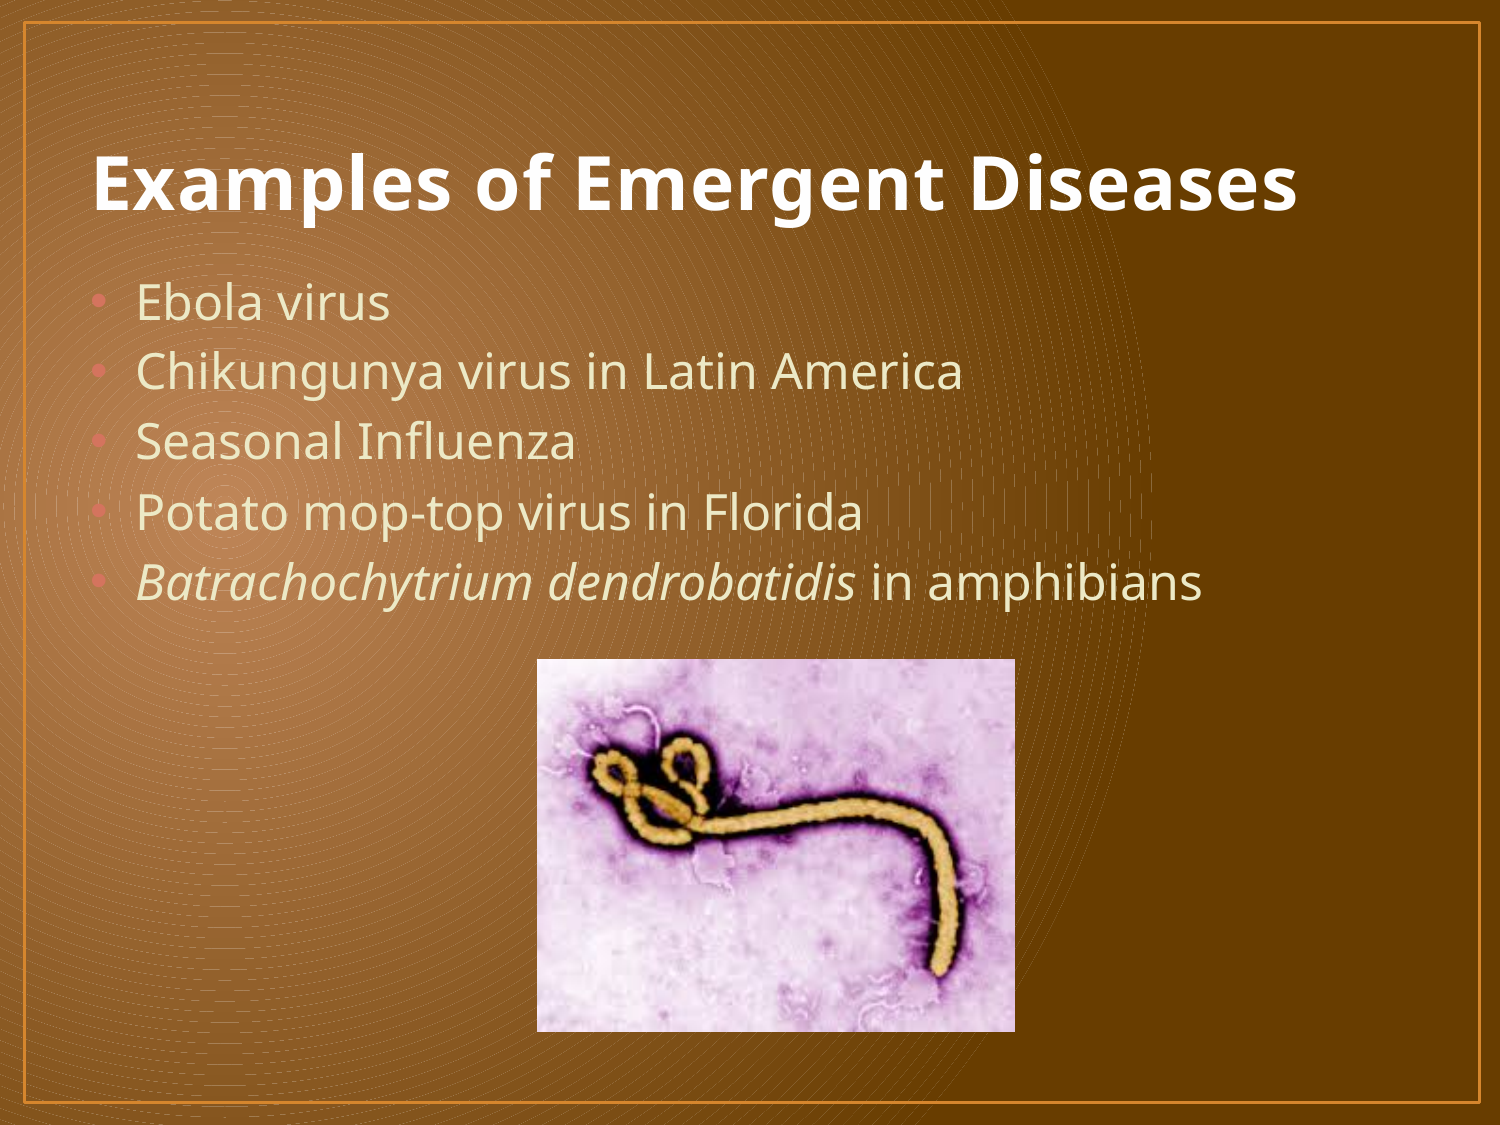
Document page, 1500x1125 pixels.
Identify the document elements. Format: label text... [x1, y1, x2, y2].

picture [537, 659, 1016, 1033]
title Examples of Emergent Diseases [75, 45, 1425, 233]
list Ebola virus Chikungunya virus in Latin America Seasonal Influenza Potato mop-top virus in Florida Batrachochytrium dendrobatidis in amphibians [75, 262, 1425, 1005]
